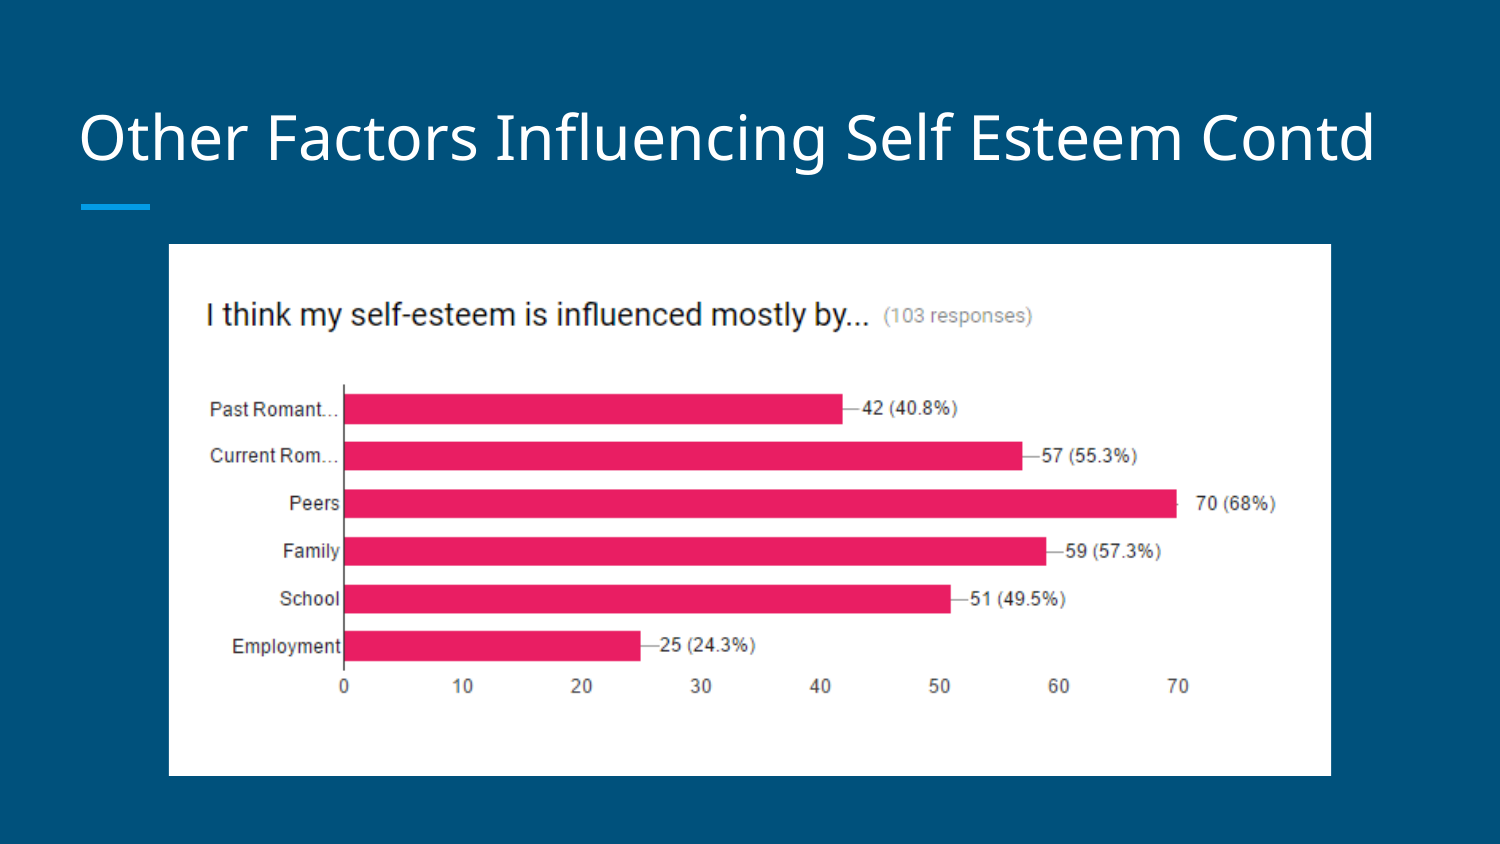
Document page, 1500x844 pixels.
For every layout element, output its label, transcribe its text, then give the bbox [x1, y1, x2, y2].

title Other Factors Influencing Self Esteem Contd [63, 75, 1437, 188]
picture [169, 245, 1331, 775]
